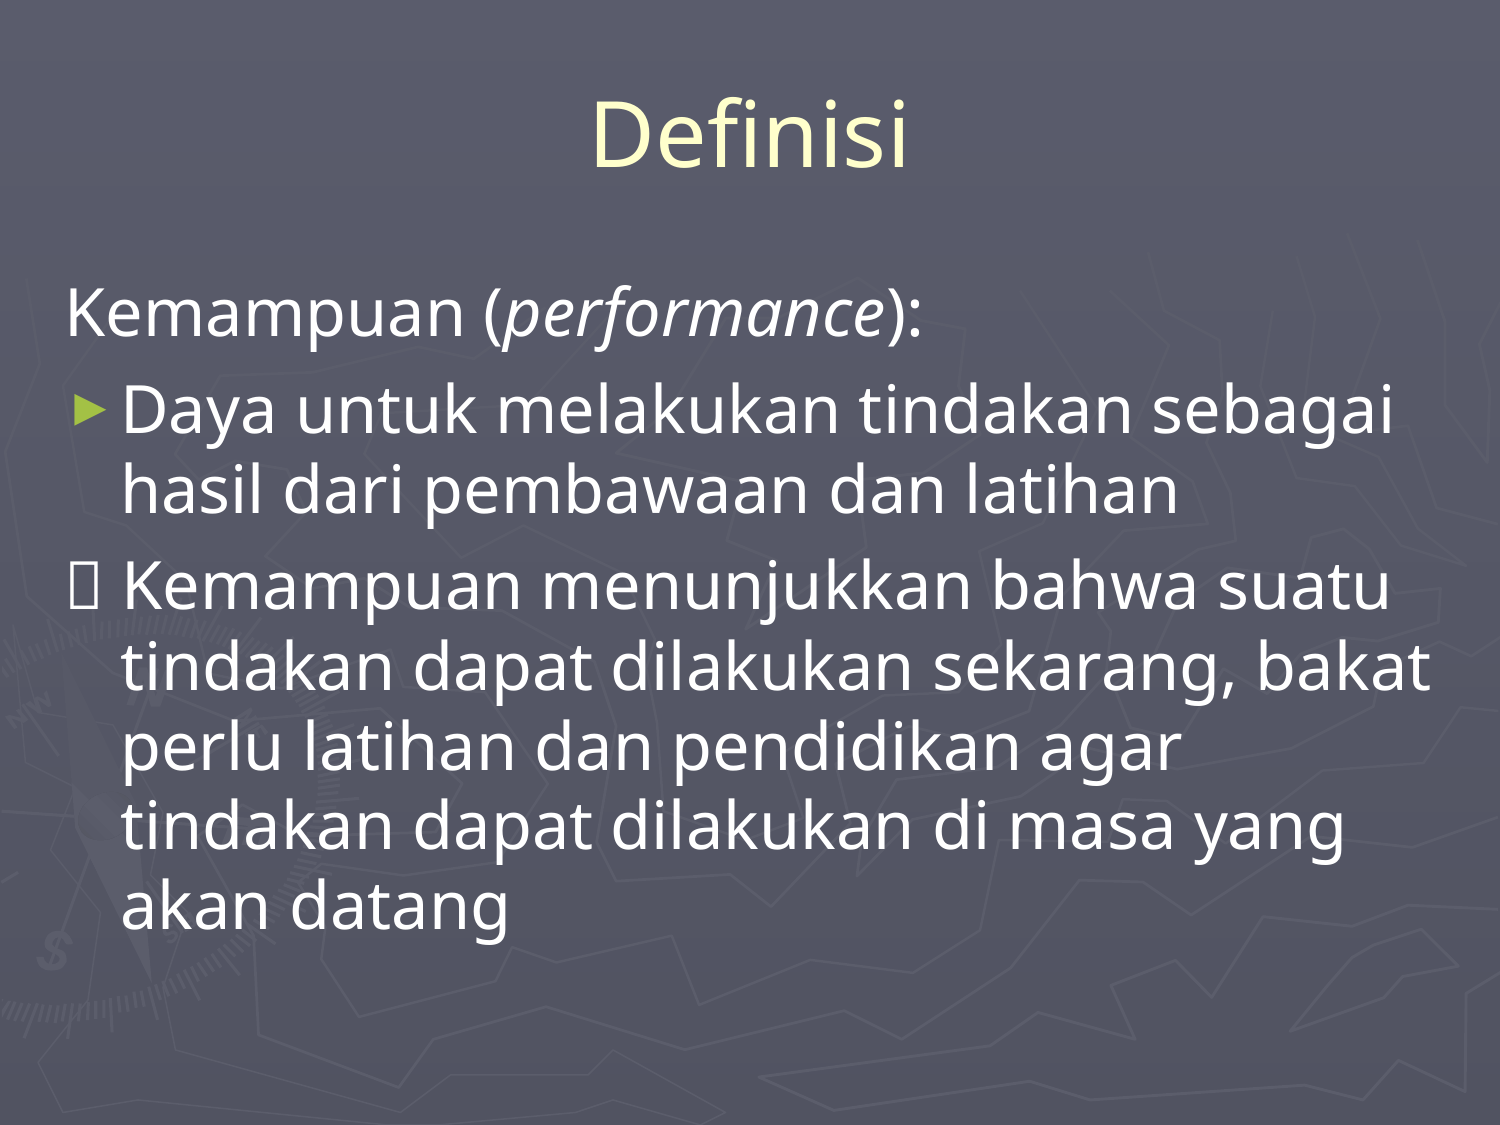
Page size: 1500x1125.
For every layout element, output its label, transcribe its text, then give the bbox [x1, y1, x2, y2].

list Kemampuan (performance): Daya untuk melakukan tindakan sebagai hasil dari pembawaan dan latihan  Kemampuan menunjukkan bahwa suatu tindakan dapat dilakukan sekarang, bakat perlu latihan dan pendidikan agar tindakan dapat dilakukan di masa yang akan datang [49, 262, 1451, 1001]
title Definisi [49, 37, 1451, 225]
